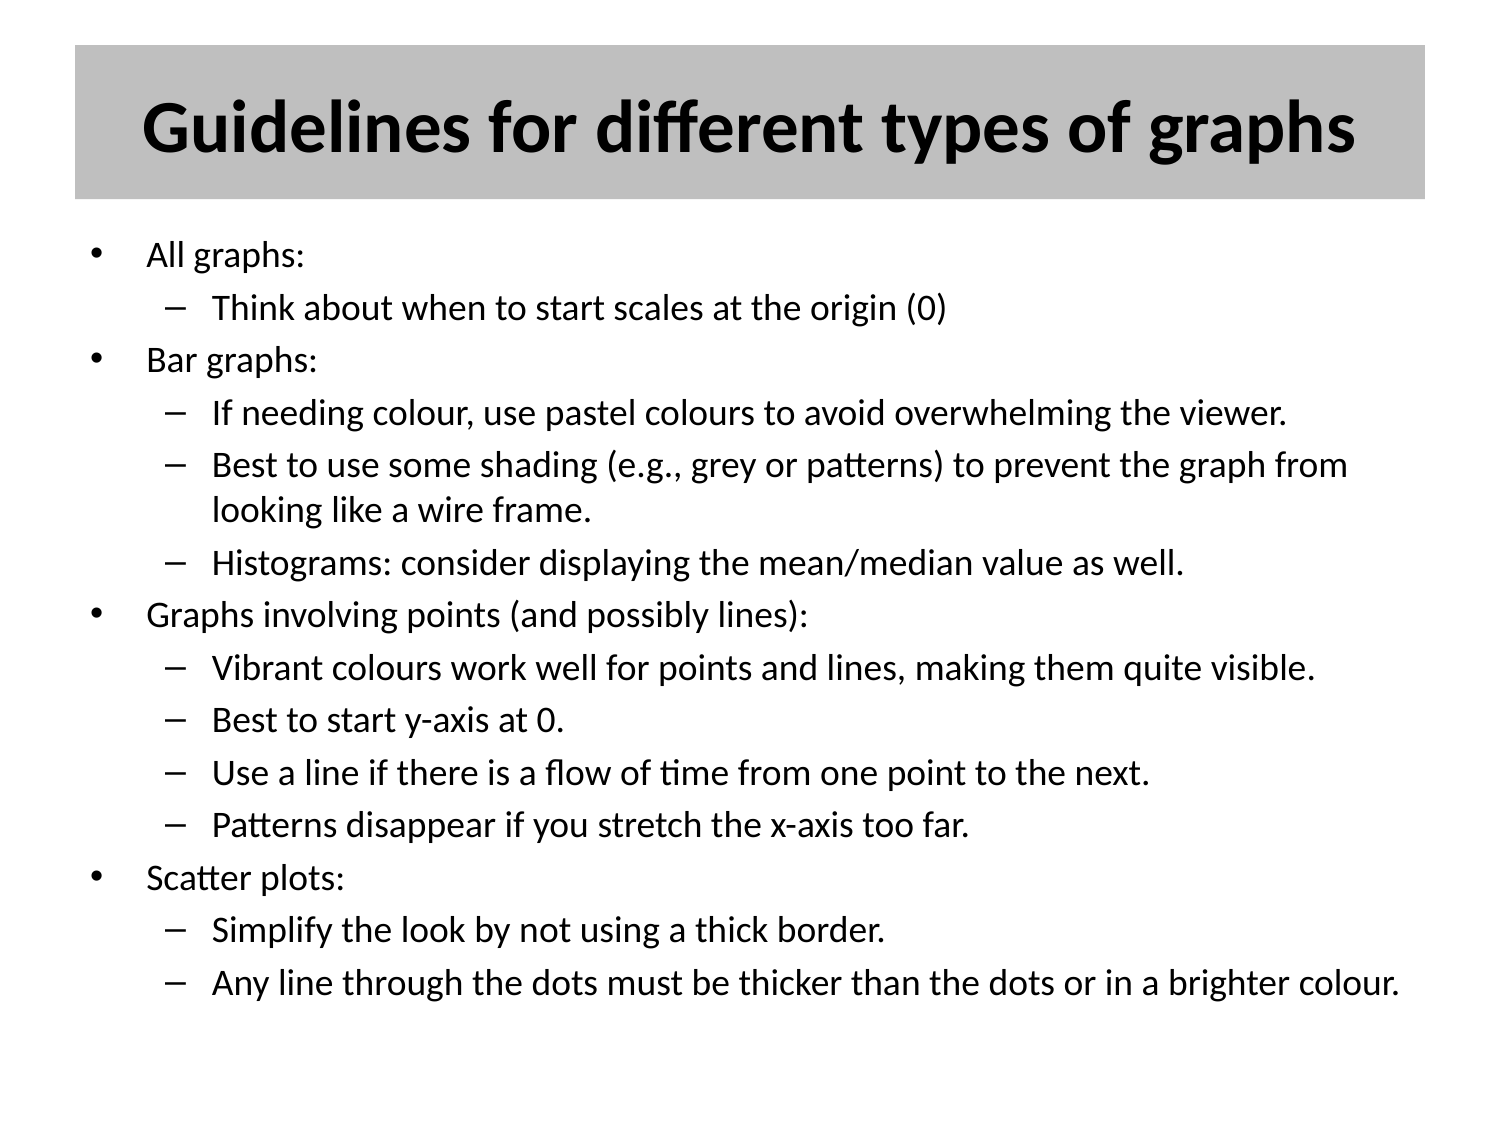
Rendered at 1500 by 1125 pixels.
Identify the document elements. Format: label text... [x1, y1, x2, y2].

title Guidelines for different types of graphs [75, 45, 1425, 200]
list All graphs: Think about when to start scales at the origin (0) Bar graphs: If needing colour, use pastel colours to avoid overwhelming the viewer. Best to use some shading (e.g., grey or patterns) to prevent the graph from looking like a wire frame. Histograms: consider displaying the mean/median value as well. Graphs involving points (and possibly lines): Vibrant colours work well for points and lines, making them quite visible. Best to start y-axis at 0. Use a line if there is a flow of time from one point to the next. Patterns disappear if you stretch the x-axis too far. Scatter plots: Simplify the look by not using a thick border. Any line through the dots must be thicker than the dots or in a brighter colour. [75, 222, 1425, 1079]
